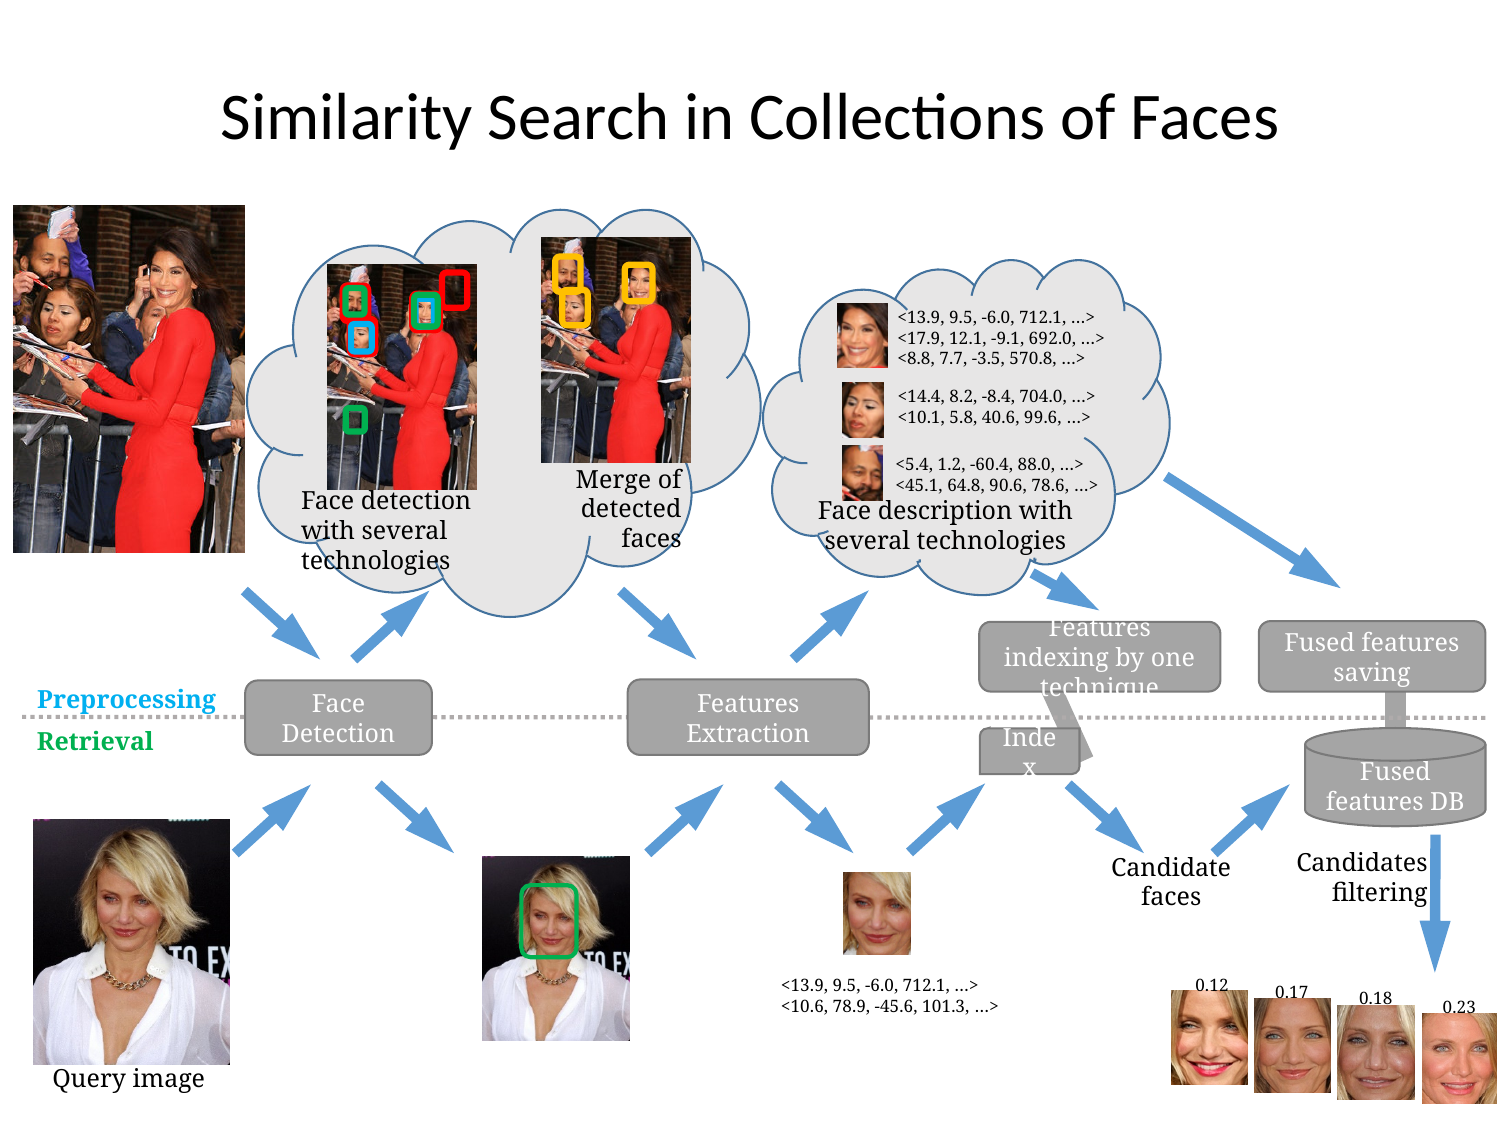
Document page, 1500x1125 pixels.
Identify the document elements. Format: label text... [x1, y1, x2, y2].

picture [842, 445, 883, 501]
text_box [245, 208, 762, 538]
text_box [235, 784, 312, 854]
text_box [1068, 784, 1145, 854]
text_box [342, 272, 468, 355]
text_box [761, 259, 1171, 517]
text_box [352, 582, 440, 590]
text_box [838, 563, 1031, 597]
text_box Index [978, 726, 1081, 776]
text_box Fused features DB [1304, 726, 1487, 828]
text_box Features Extraction [626, 678, 870, 716]
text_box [909, 783, 986, 853]
text_box [594, 561, 652, 568]
text_box Fused features saving [1257, 620, 1487, 693]
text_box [1165, 476, 1341, 589]
text_box Retrieval [22, 718, 296, 763]
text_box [378, 784, 455, 854]
text_box <14.4, 8.2, -8.4, 704.0, …> <10.1, 5.8, 40.6, 99.6, …> [882, 377, 1112, 434]
title Similarity Search in Collections of Faces [103, 59, 1398, 178]
text_box <13.9, 9.5, -6.0, 712.1, …> <17.9, 12.1, -9.1, 692.0, …> <8.8, 7.7, -3.5, 570.8, …> [882, 298, 1121, 397]
picture [842, 382, 884, 438]
text_box Features indexing by one technique [978, 620, 1222, 693]
text_box Merge of detected faces [501, 455, 697, 561]
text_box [1032, 572, 1100, 611]
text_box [481, 856, 630, 1041]
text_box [777, 784, 854, 854]
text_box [353, 590, 430, 660]
picture [837, 303, 888, 368]
picture [541, 237, 691, 463]
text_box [244, 590, 321, 660]
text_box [647, 784, 724, 854]
text_box Query image [37, 1065, 221, 1100]
text_box Face detection with several technologies [286, 477, 543, 582]
text_box Candidate faces [1096, 843, 1247, 919]
text_box Preprocessing [22, 676, 296, 716]
text_box <5.4, 1.2, -60.4, 88.0, …> <45.1, 64.8, 90.6, 78.6, …> [883, 446, 1114, 503]
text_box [555, 256, 653, 326]
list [33, 819, 230, 1065]
picture [13, 205, 245, 553]
text_box Features Extraction [626, 718, 870, 756]
text_box Face Detection [244, 718, 433, 756]
text_box [444, 561, 586, 619]
picture [327, 264, 478, 490]
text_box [1214, 784, 1290, 854]
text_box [771, 872, 1009, 1025]
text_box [620, 590, 697, 660]
text_box Face description with several technologies [778, 487, 1113, 563]
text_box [793, 590, 869, 660]
text_box Candidates filtering [1281, 838, 1434, 914]
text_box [1170, 967, 1496, 1104]
text_box Candidates filtering [1436, 838, 1443, 914]
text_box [345, 288, 438, 432]
text_box Face Detection [244, 679, 433, 716]
